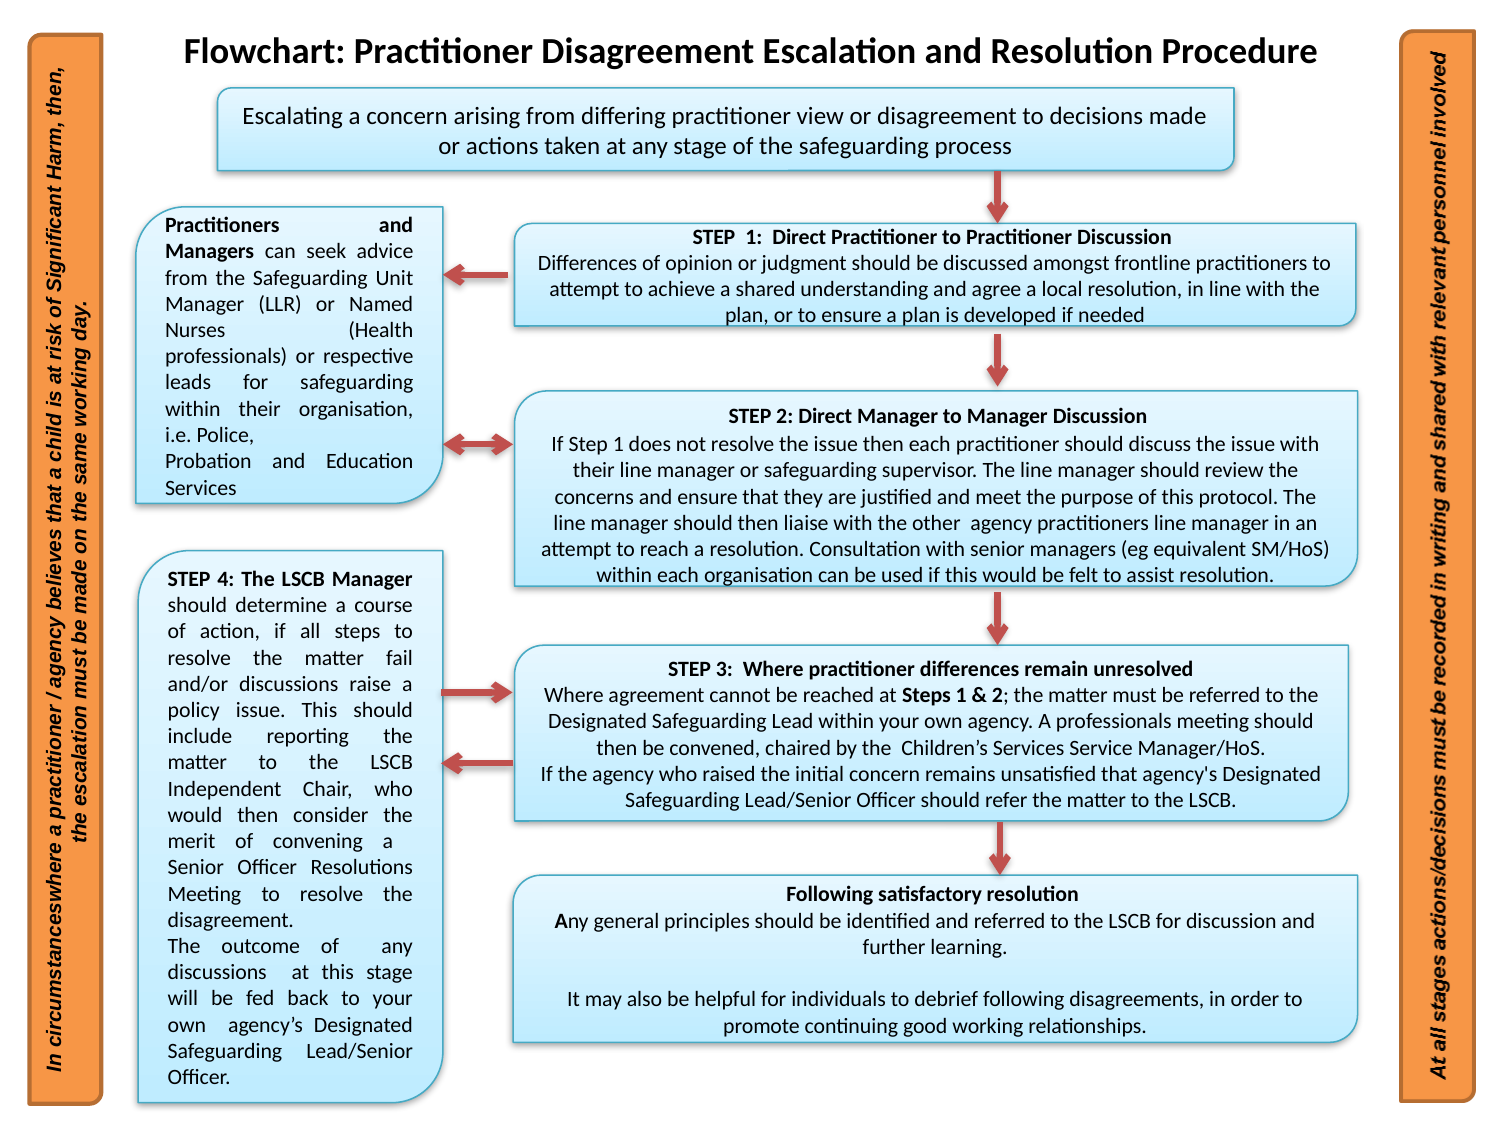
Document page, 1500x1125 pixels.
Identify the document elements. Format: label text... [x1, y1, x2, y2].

text_box STEP 2: Direct Manager to Manager Discussion If Step 1 does not resolve the issue then each practitioner should discuss the issue with their line manager or safeguarding supervisor. The line manager should review the concerns and ensure that they are justified and meet the purpose of this protocol. The line manager should then liaise with the other agency practitioners line manager in an attempt to reach a resolution. Consultation with senior managers (eg equivalent SM/HoS) within each organisation can be used if this would be felt to assist resolution. [513, 390, 1359, 587]
text_box STEP 4: The LSCB Manager should determine a course of action, if all steps to resolve the matter fail and/or discussions raise a policy issue. This should include reporting the matter to the LSCB Independent Chair, who would then consider the merit of convening a Senior Officer Resolutions Meeting to resolve the disagreement. The outcome of any discussions at this stage will be fed back to your own agency’s Designated Safeguarding Lead/Senior Officer. [137, 549, 444, 1104]
text_box Practitioners and Managers can seek advice from the Safeguarding Unit Manager (LLR) or Named Nurses (Health professionals) or respective leads for safeguarding within their organisation, i.e. Police, Probation and Education Services [135, 206, 444, 505]
title Flowchart: Practitioner Disagreement Escalation and Resolution Procedure [76, 19, 1427, 79]
text_box STEP 3: Where practitioner differences remain unresolved Where agreement cannot be reached at Steps 1 & 2; the matter must be referred to the Designated Safeguarding Lead within your own agency. A professionals meeting should then be convened, chaired by the Children’s Services Service Manager/HoS. If the agency who raised the initial concern remains unsatisfied that agency's Designated Safeguarding Lead/Senior Officer should refer the matter to the LSCB. [513, 644, 1350, 822]
text_box In circumstanceswhere a practitioner / agency believes that a child is at risk of Significant Harm, then, the escalation must be made on the same working day. [27, 32, 104, 1106]
text_box STEP 1: Direct Practitioner to Practitioner Discussion Differences of opinion or judgment should be discussed amongst frontline practitioners to attempt to achieve a shared understanding and agree a local resolution, in line with the plan, or to ensure a plan is developed if needed [513, 222, 1357, 327]
picture [1399, 29, 1476, 1103]
text_box Following satisfactory resolution Any general principles should be identified and referred to the LSCB for discussion and further learning. It may also be helpful for individuals to debrief following disagreements, in order to promote continuing good working relationships. [512, 874, 1359, 1044]
text_box Escalating a concern arising from differing practitioner view or disagreement to decisions made or actions taken at any stage of the safeguarding process [216, 87, 1235, 172]
